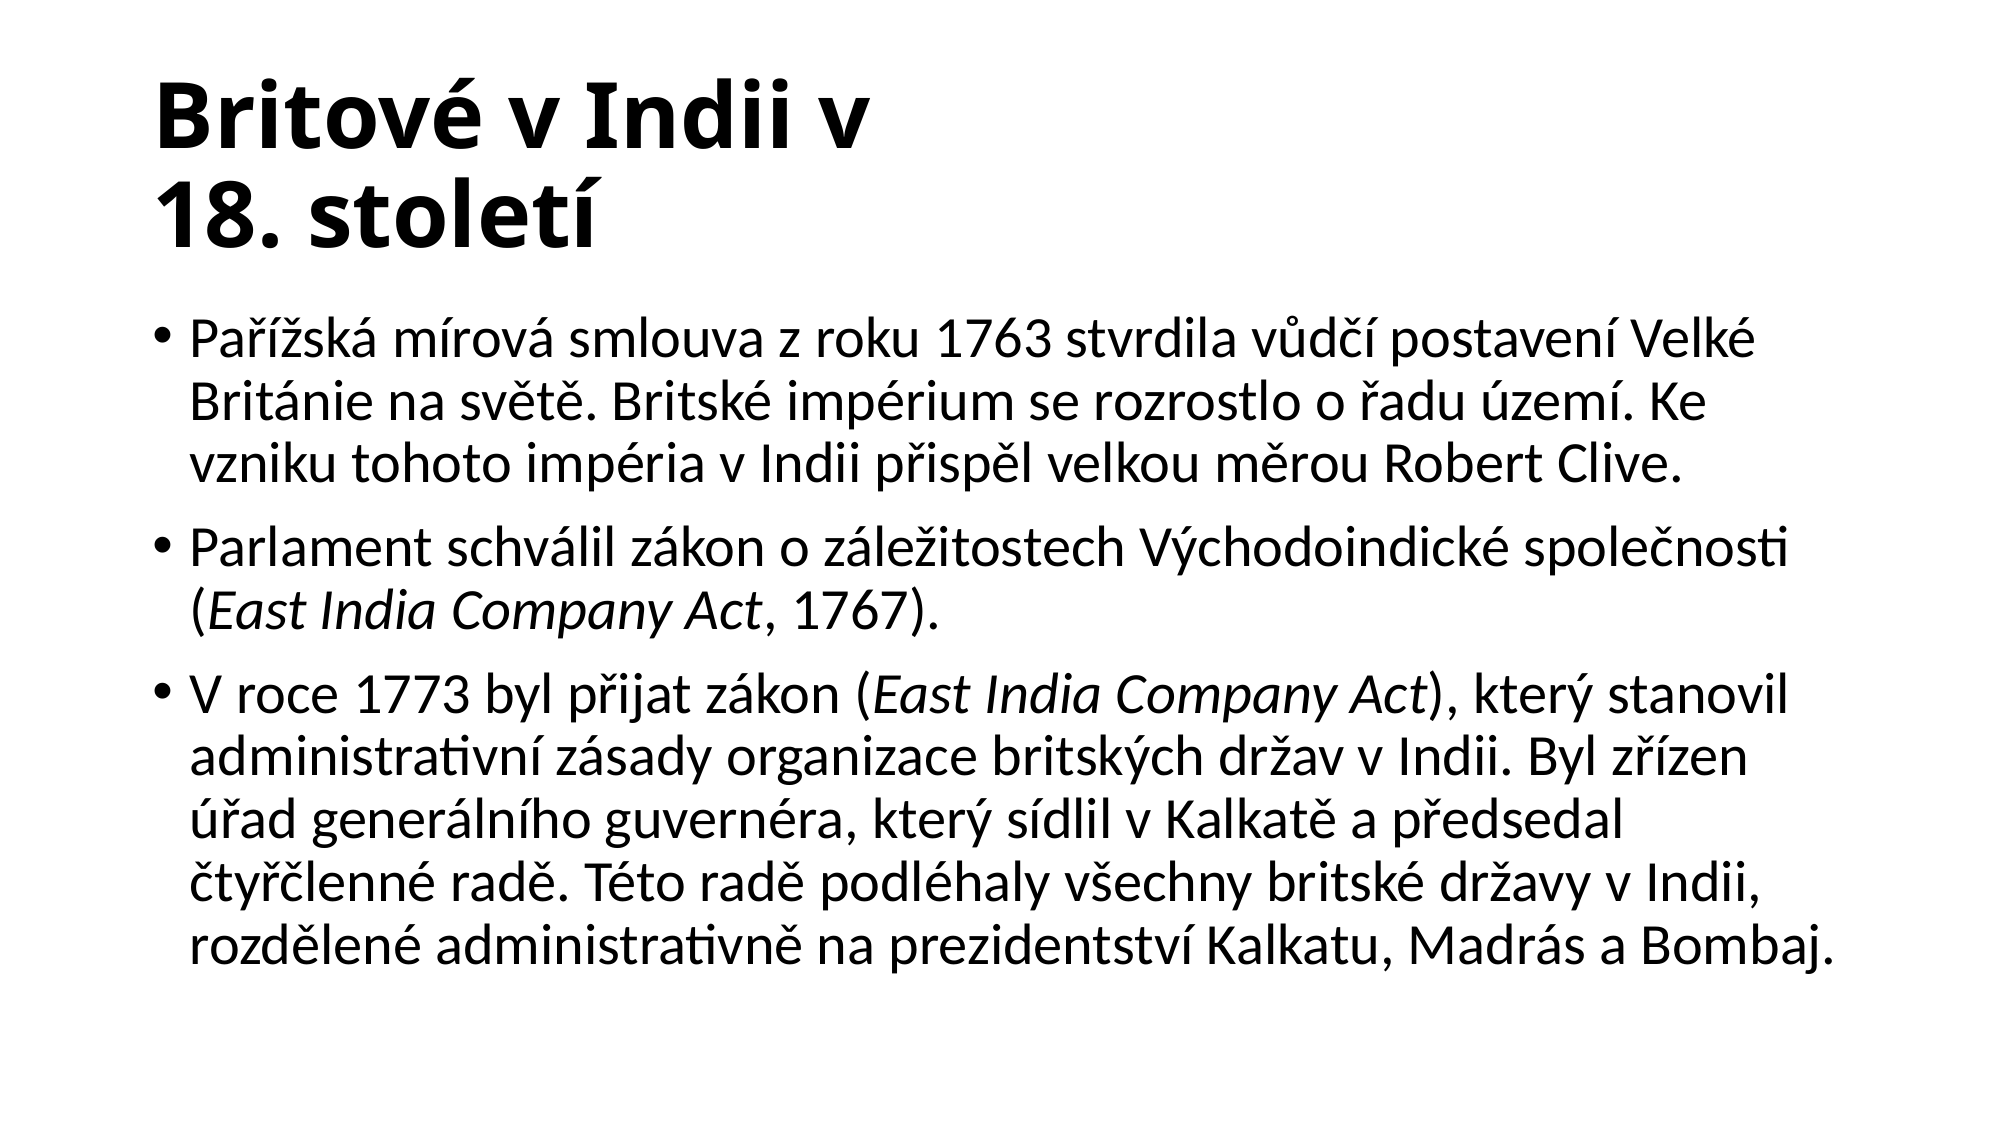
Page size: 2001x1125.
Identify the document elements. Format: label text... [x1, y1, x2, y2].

list Pařížská mírová smlouva z roku 1763 stvrdila vůdčí postavení Velké Británie na světě. Britské impérium se rozrostlo o řadu území. Ke vzniku tohoto impéria v Indii přispěl velkou měrou Robert Clive. Parlament schválil zákon o záležitostech Východoindické společnosti (East India Company Act, 1767). V roce 1773 byl přijat zákon (East India Company Act), který stanovil administrativní zásady organizace britských držav v Indii. Byl zřízen úřad generálního guvernéra, který sídlil v Kalkatě a předsedal čtyřčlenné radě. Této radě podléhaly všechny britské državy v Indii, rozdělené administrativně na prezidentství Kalkatu, Madrás a Bombaj. [137, 299, 1863, 1014]
title Britové v Indii v 18. století [137, 59, 1863, 278]
